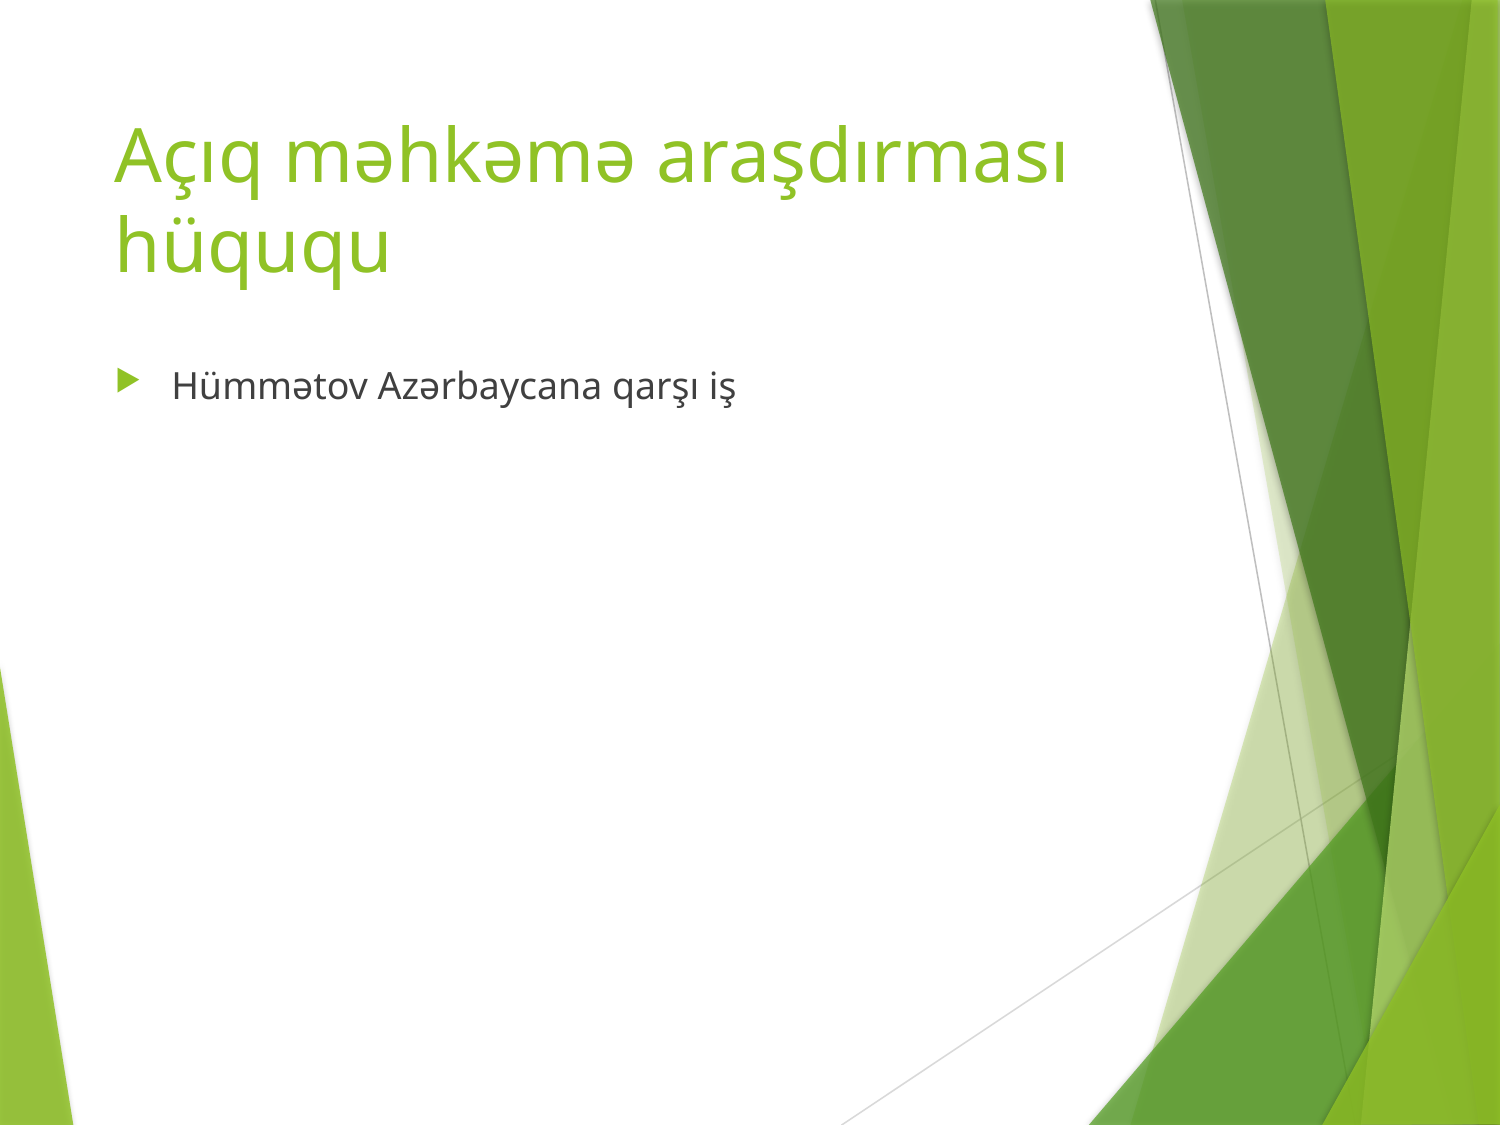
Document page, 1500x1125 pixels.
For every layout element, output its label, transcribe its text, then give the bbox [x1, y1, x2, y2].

title Açıq məhkəmə araşdırması hüququ [99, 99, 1142, 317]
list Hümmətov Azərbaycana qarşı iş [99, 354, 1142, 992]
